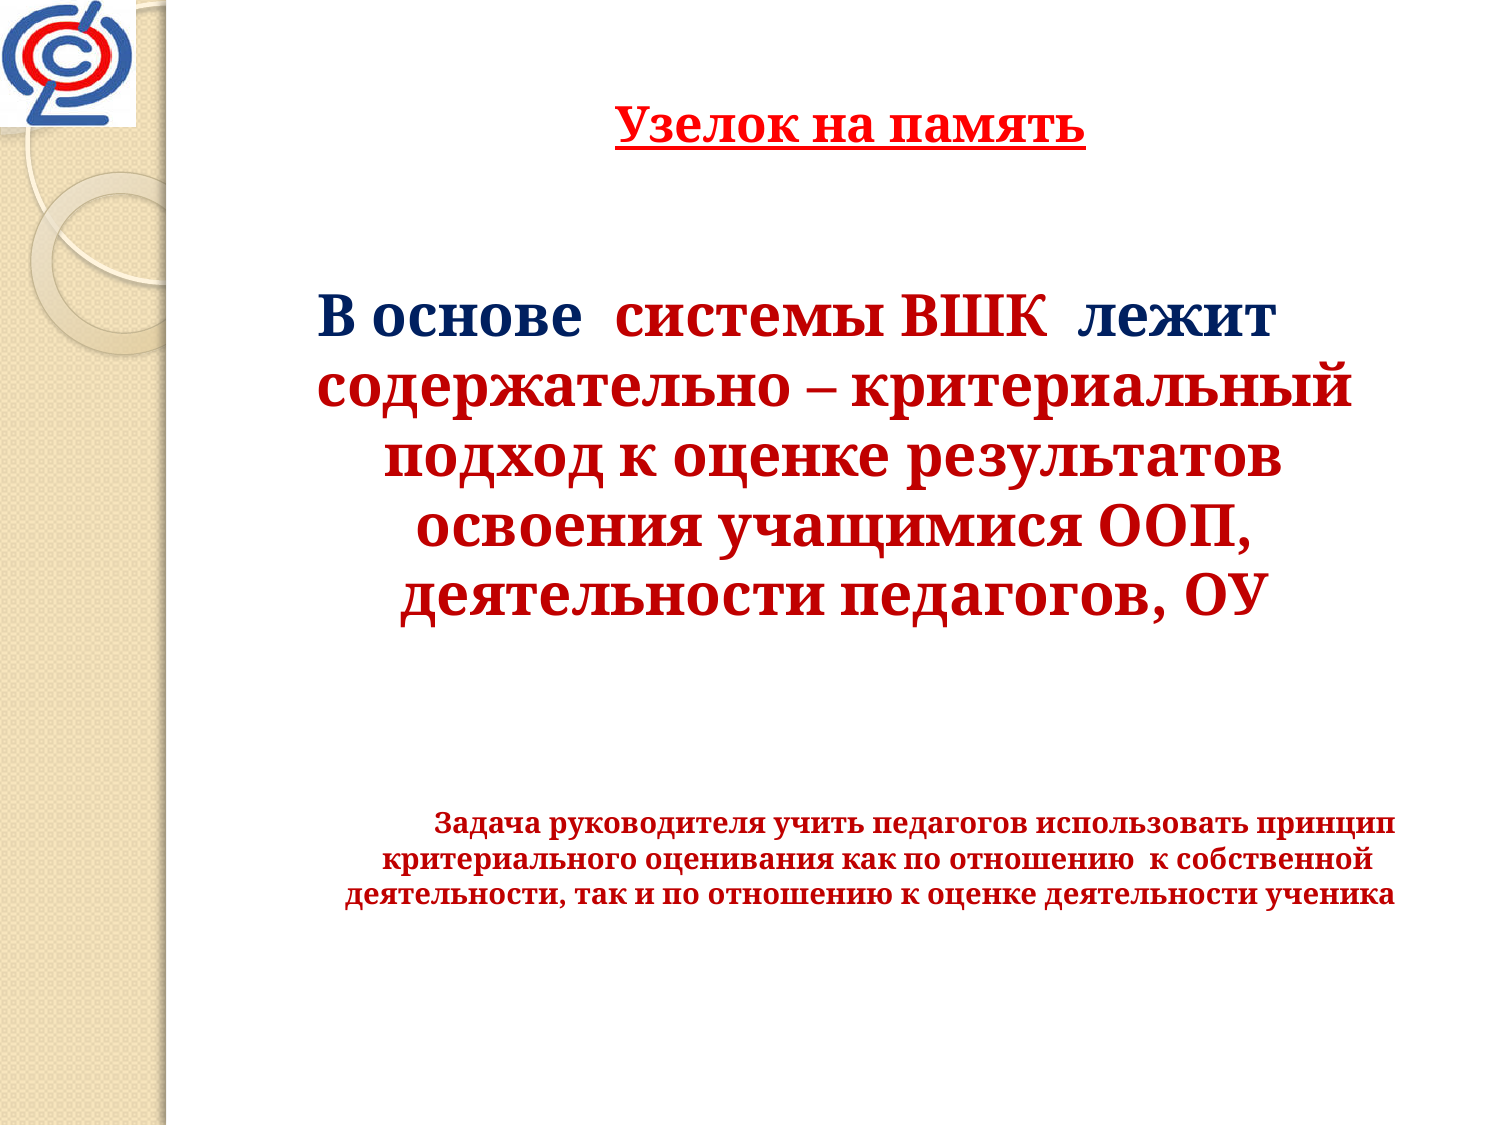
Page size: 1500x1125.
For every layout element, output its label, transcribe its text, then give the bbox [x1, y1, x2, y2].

picture [0, 0, 136, 127]
list В основе системы ВШК лежит содержательно – критериальный подход к оценке результатов освоения учащимися ООП, деятельности педагогов, ОУ Задача руководителя учить педагогов использовать принцип критериального оценивания как по отношению к собственной деятельности, так и по отношению к оценке деятельности ученика [182, 207, 1412, 1063]
title Узелок на память [235, 45, 1466, 200]
